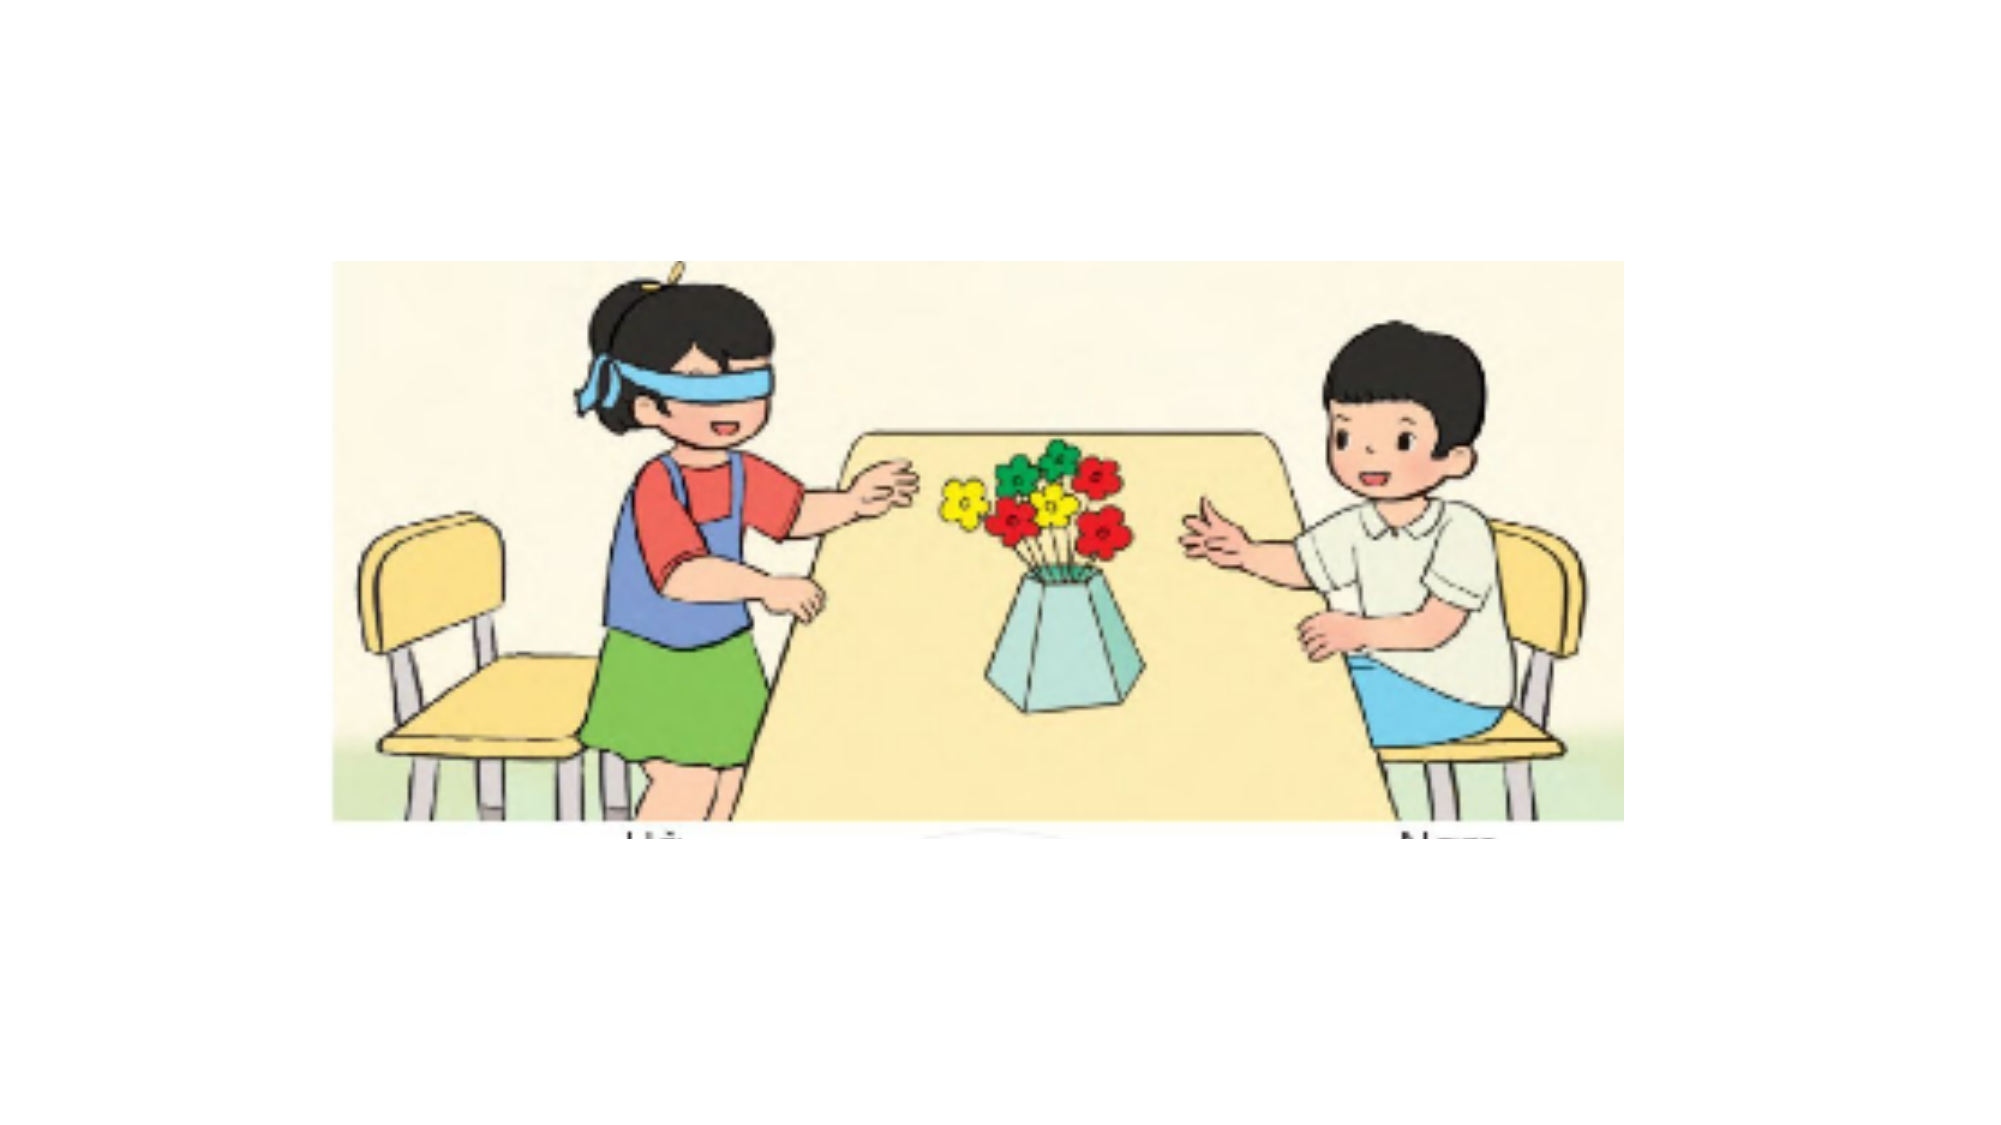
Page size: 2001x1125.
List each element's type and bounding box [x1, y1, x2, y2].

picture [328, 261, 1624, 839]
